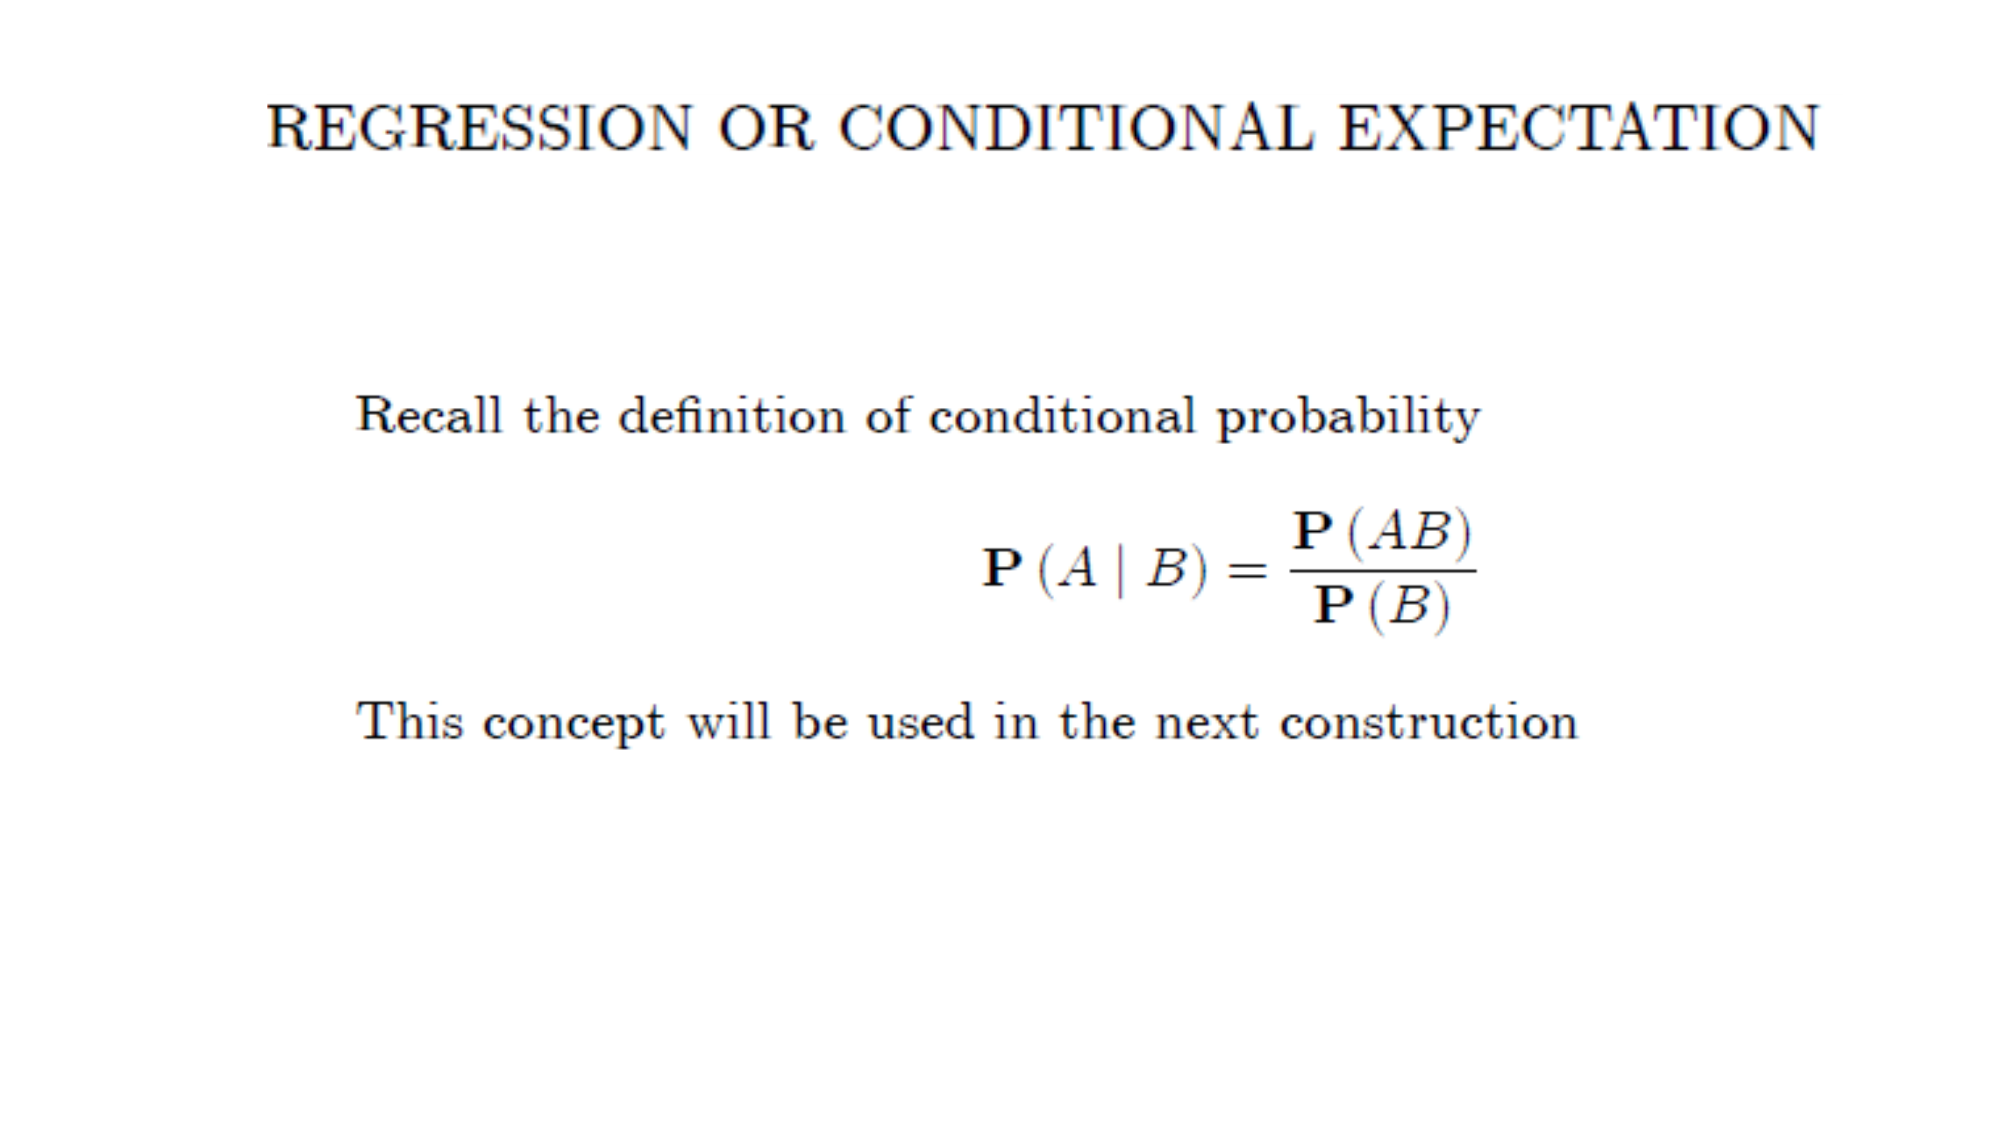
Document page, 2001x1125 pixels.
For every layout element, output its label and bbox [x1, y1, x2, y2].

picture [328, 378, 1657, 798]
picture [267, 93, 1843, 161]
